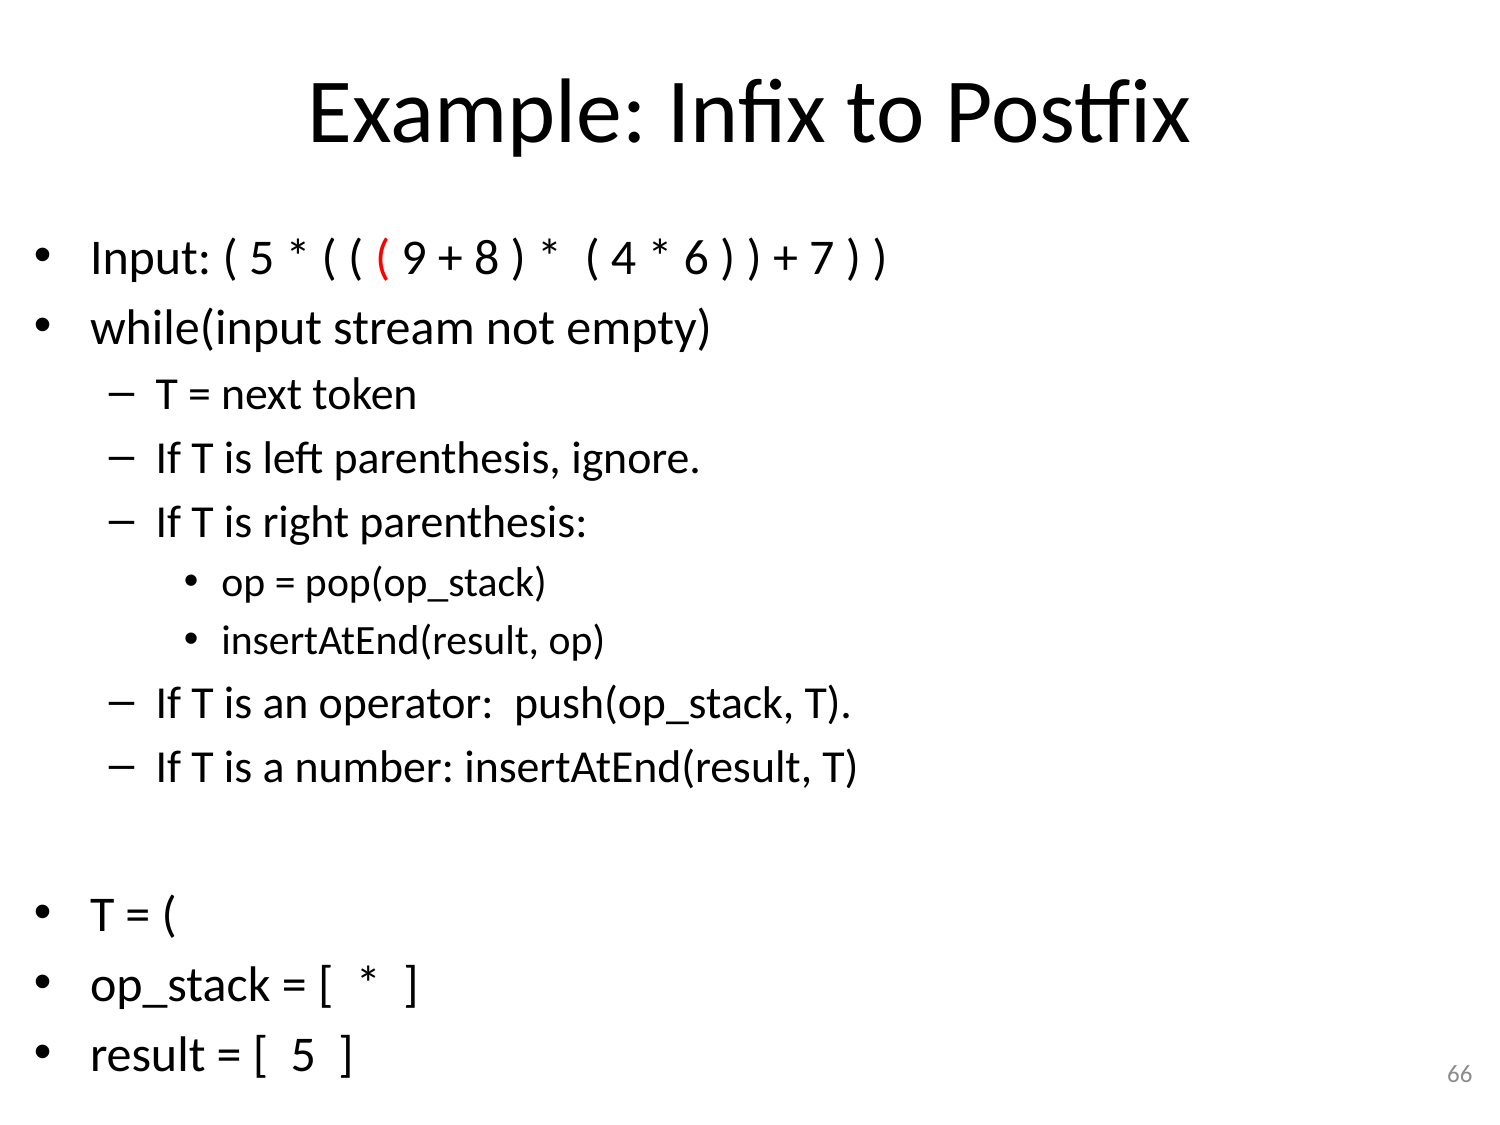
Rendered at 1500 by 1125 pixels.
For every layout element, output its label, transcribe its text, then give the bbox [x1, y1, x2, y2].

title Example: Infix to Postfix [75, 12, 1425, 200]
list Input: ( 5 * ( ( ( 9 + 8 ) * ( 4 * 6 ) ) + 7 ) ) while(input stream not empty) T = next token If T is left parenthesis, ignore. If T is right parenthesis: op = pop(op_stack) insertAtEnd(result, op) If T is an operator: push(op_stack, T). If T is a number: insertAtEnd(result, T) T = ( op_stack = [ * ] result = [ 5 ] [18, 216, 1138, 1103]
slide_number 66 [1137, 1042, 1488, 1103]
